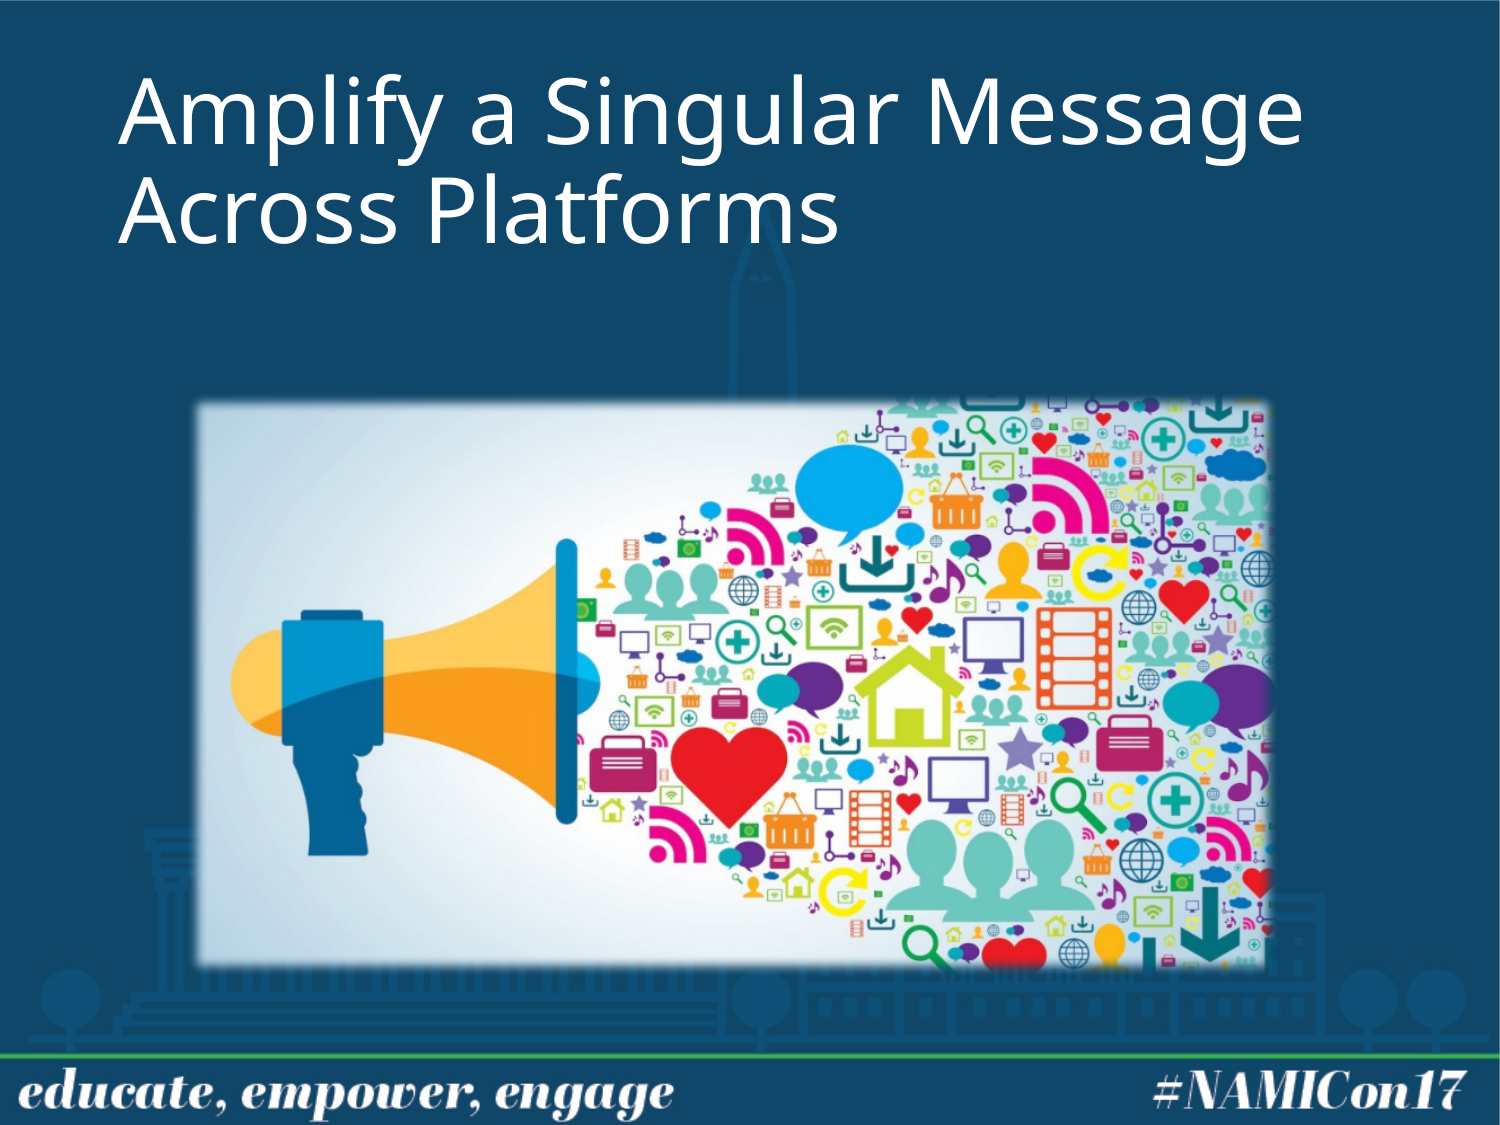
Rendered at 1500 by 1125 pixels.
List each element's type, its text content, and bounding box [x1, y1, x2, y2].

title Amplify a Singular Message Across Platforms [103, 55, 1397, 274]
picture [0, 0, 1500, 1125]
